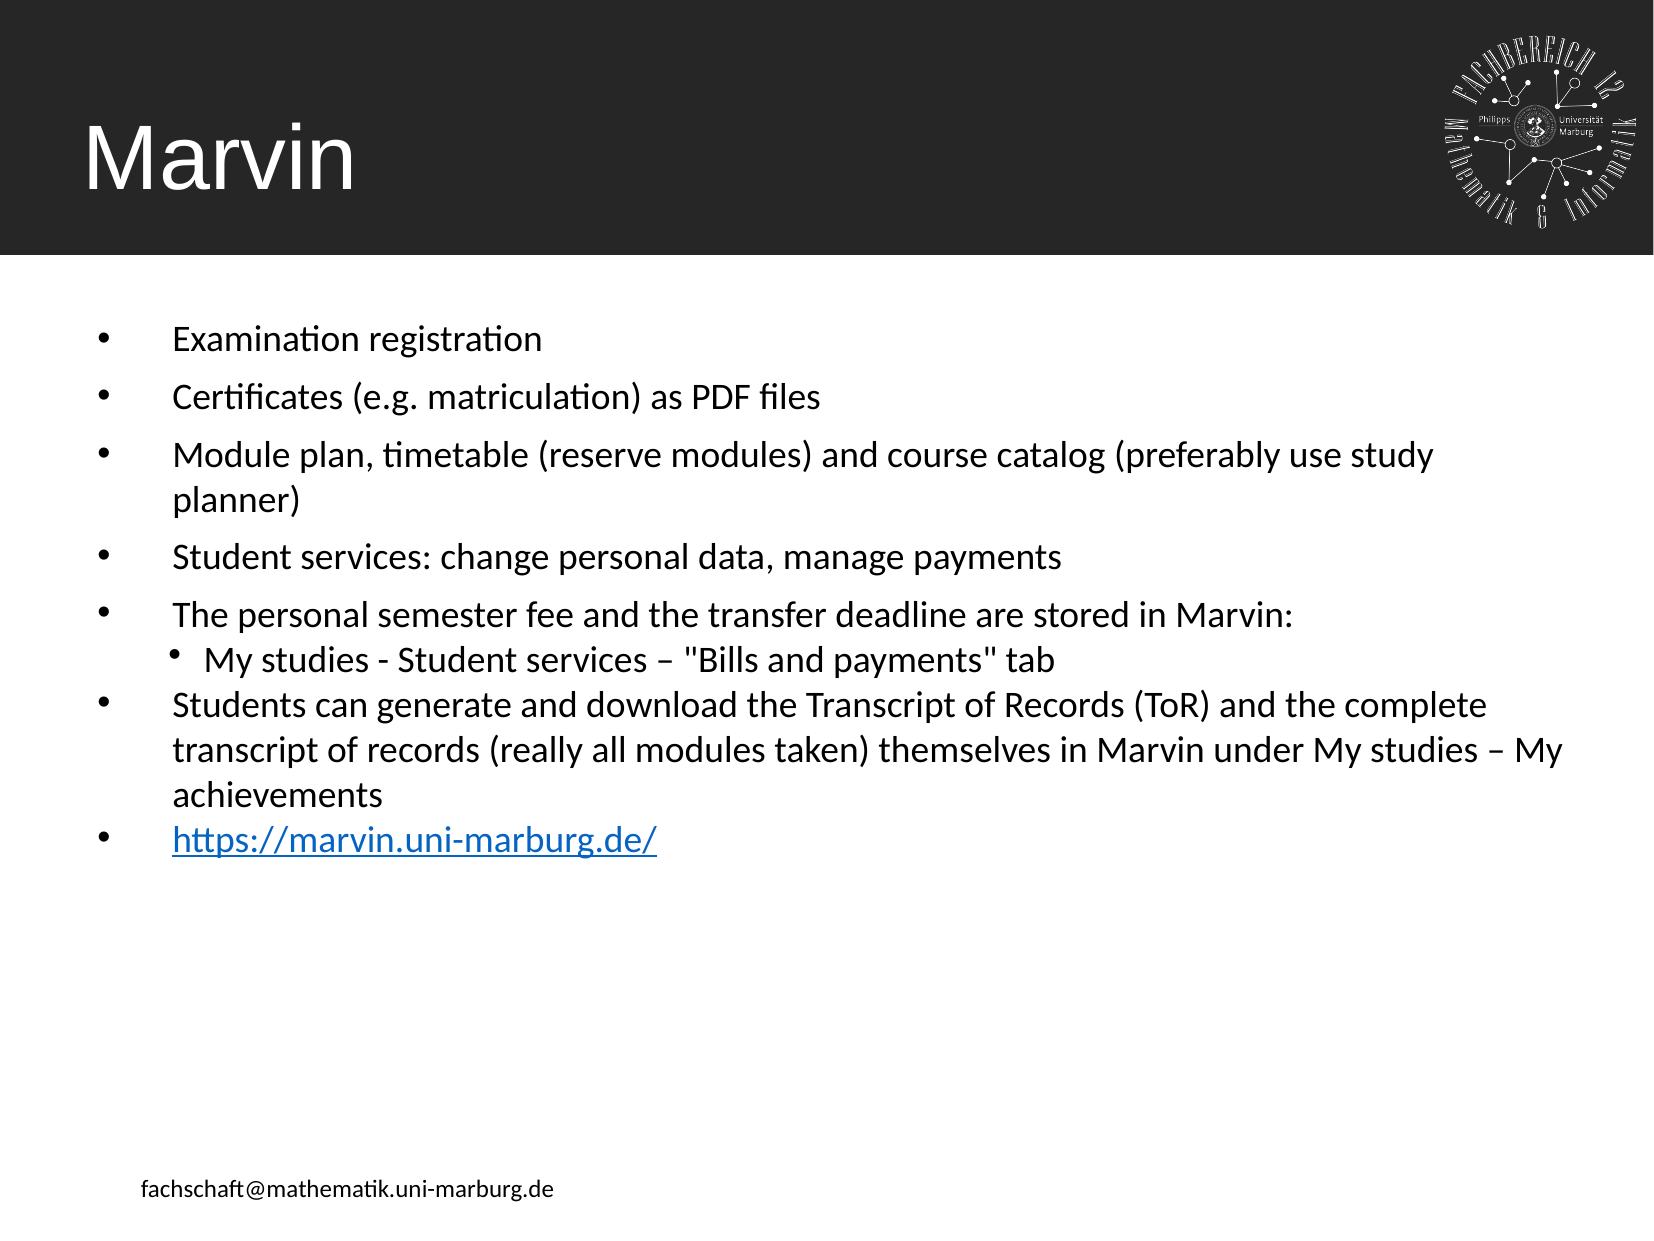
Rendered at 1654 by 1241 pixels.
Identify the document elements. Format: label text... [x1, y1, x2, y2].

picture [1444, 23, 1636, 231]
text_box fachschaft@mathematik.uni-marburg.de [126, 1165, 674, 1210]
text_box Examination registration Certificates (e.g. matriculation) as PDF files Module plan, timetable (reserve modules) and course catalog (preferably use study planner) Student services: change personal data, manage payments The personal semester fee and the transfer deadline are stored in Marvin: My studies - Student services – "Bills and payments" tab Students can generate and download the Transcript of Records (ToR) and the complete transcript of records (really all modules taken) themselves in Marvin under My studies – My achievements https://marvin.uni-marburg.de/ [82, 307, 1587, 867]
text_box [0, 0, 1654, 256]
title Marvin [82, 49, 1571, 257]
